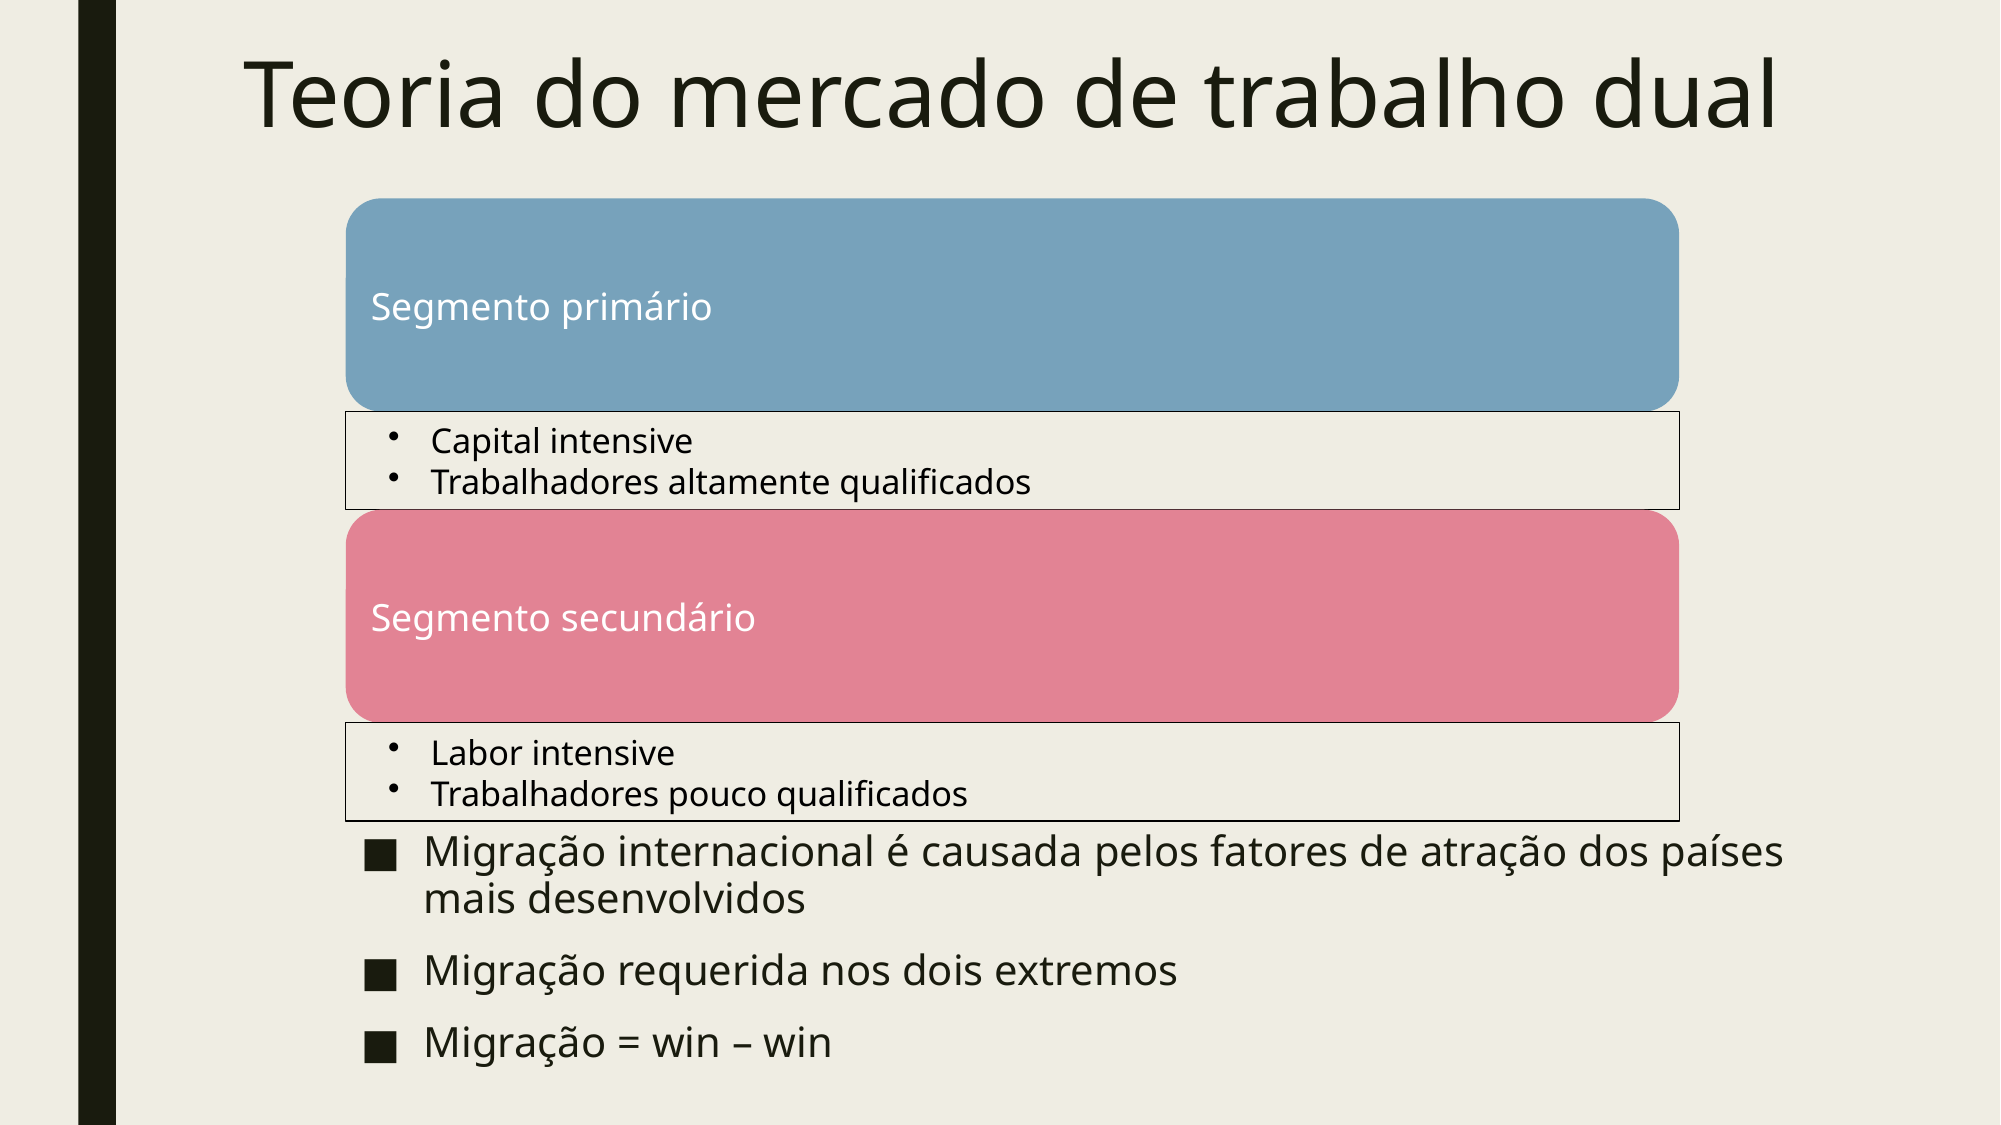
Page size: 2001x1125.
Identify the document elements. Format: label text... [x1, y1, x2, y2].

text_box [345, 198, 1680, 821]
list Migração internacional é causada pelos fatores de atração dos países mais desenvolvidos Migração requerida nos dois extremos Migração = win – win [345, 821, 1800, 1076]
title Teoria do mercado de trabalho dual [225, 41, 1800, 286]
